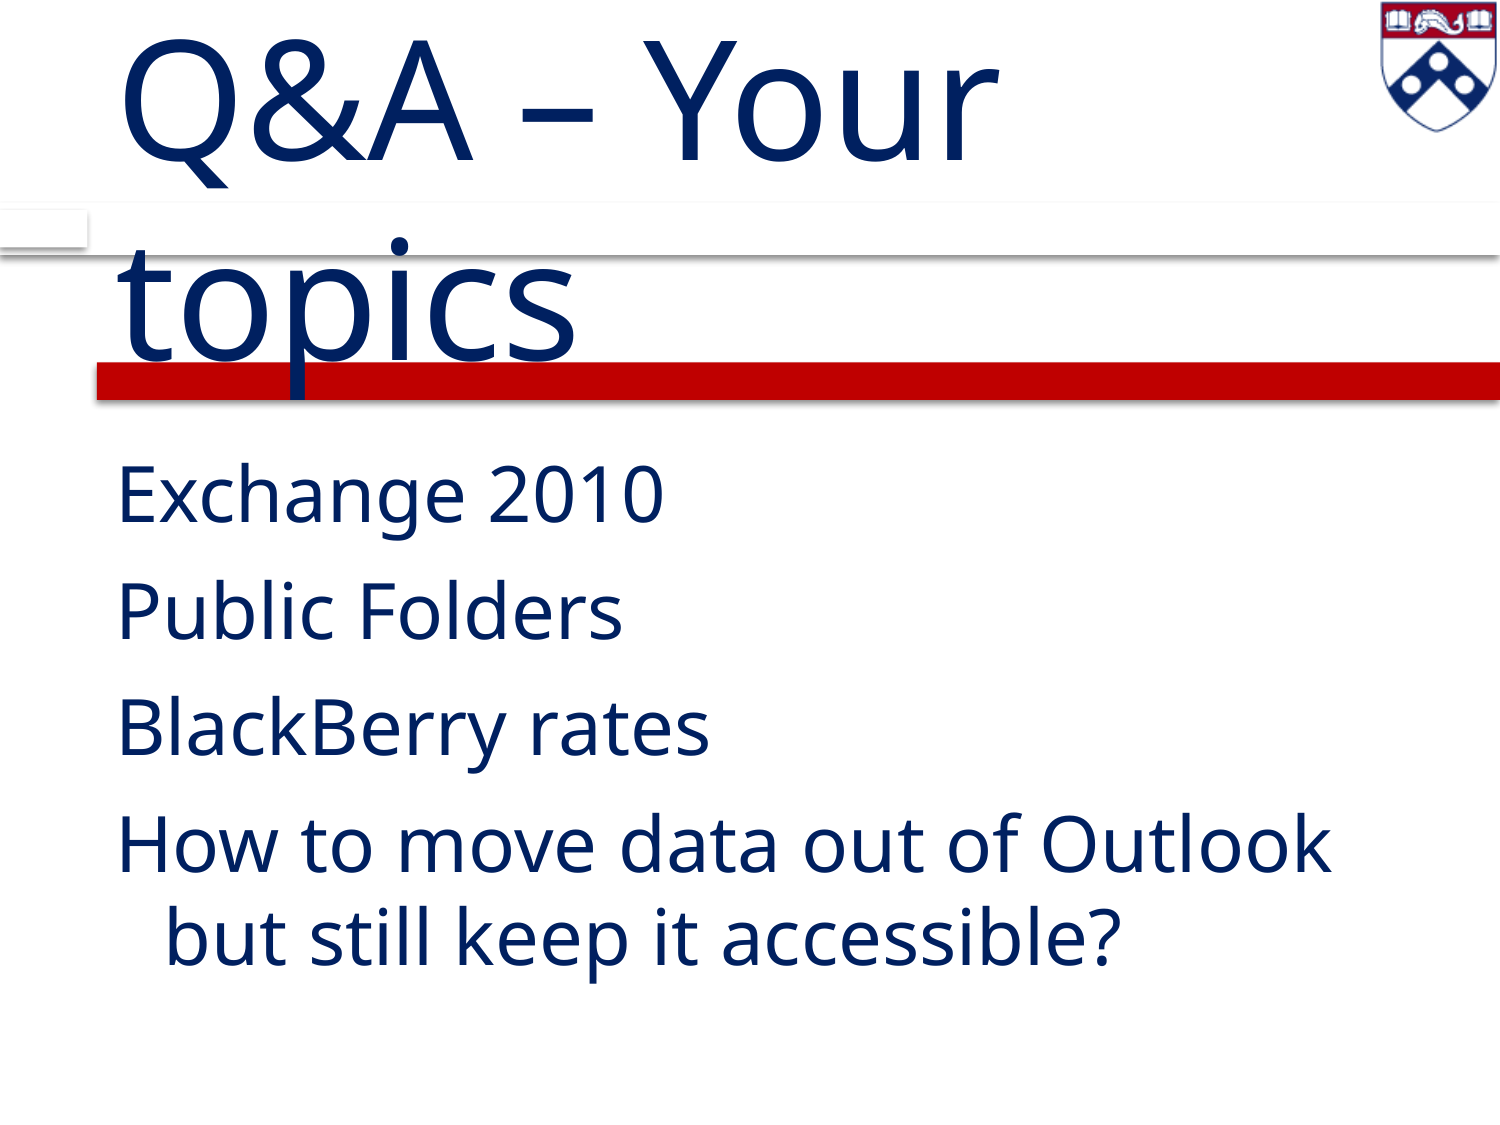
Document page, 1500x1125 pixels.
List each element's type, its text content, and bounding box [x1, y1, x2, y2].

list Exchange 2010 Public Folders BlackBerry rates How to move data out of Outlook but still keep it accessible? [100, 437, 1438, 1000]
picture [1379, 0, 1500, 136]
title Q&A – Your topics [100, 37, 1438, 350]
